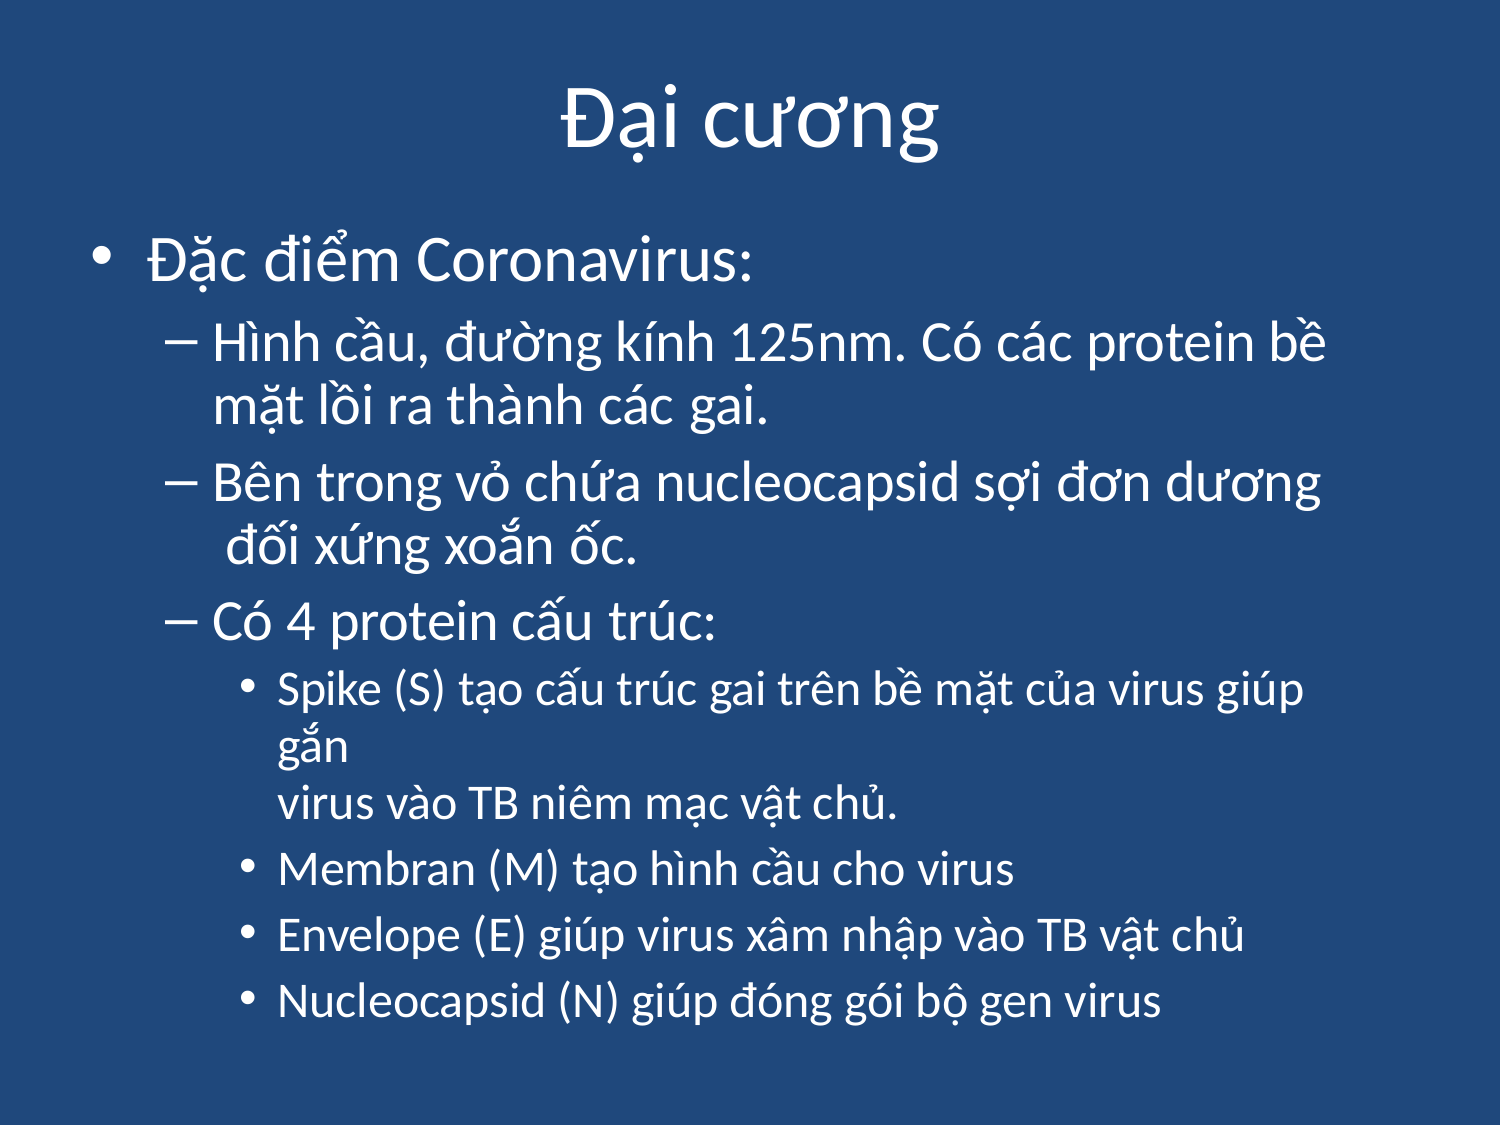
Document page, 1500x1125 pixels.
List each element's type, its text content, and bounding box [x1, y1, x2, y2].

text_box Đặc điểm Coronavirus: Hình cầu, đường kính 125nm. Có các protein bề mặt lồi ra thành các gai. Bên trong vỏ chứa nucleocapsid sợi đơn dương đối xứng xoắn ốc. Có 4 protein cấu trúc: Spike (S) tạo cấu trúc gai trên bề mặt của virus giúp gắn virus vào TB niêm mạc vật chủ. Membran (M) tạo hình cầu cho virus Envelope (E) giúp virus xâm nhập vào TB vật chủ Nucleocapsid (N) giúp đóng gói bộ gen virus [87, 203, 1396, 1028]
title Đại cương [557, 54, 944, 203]
